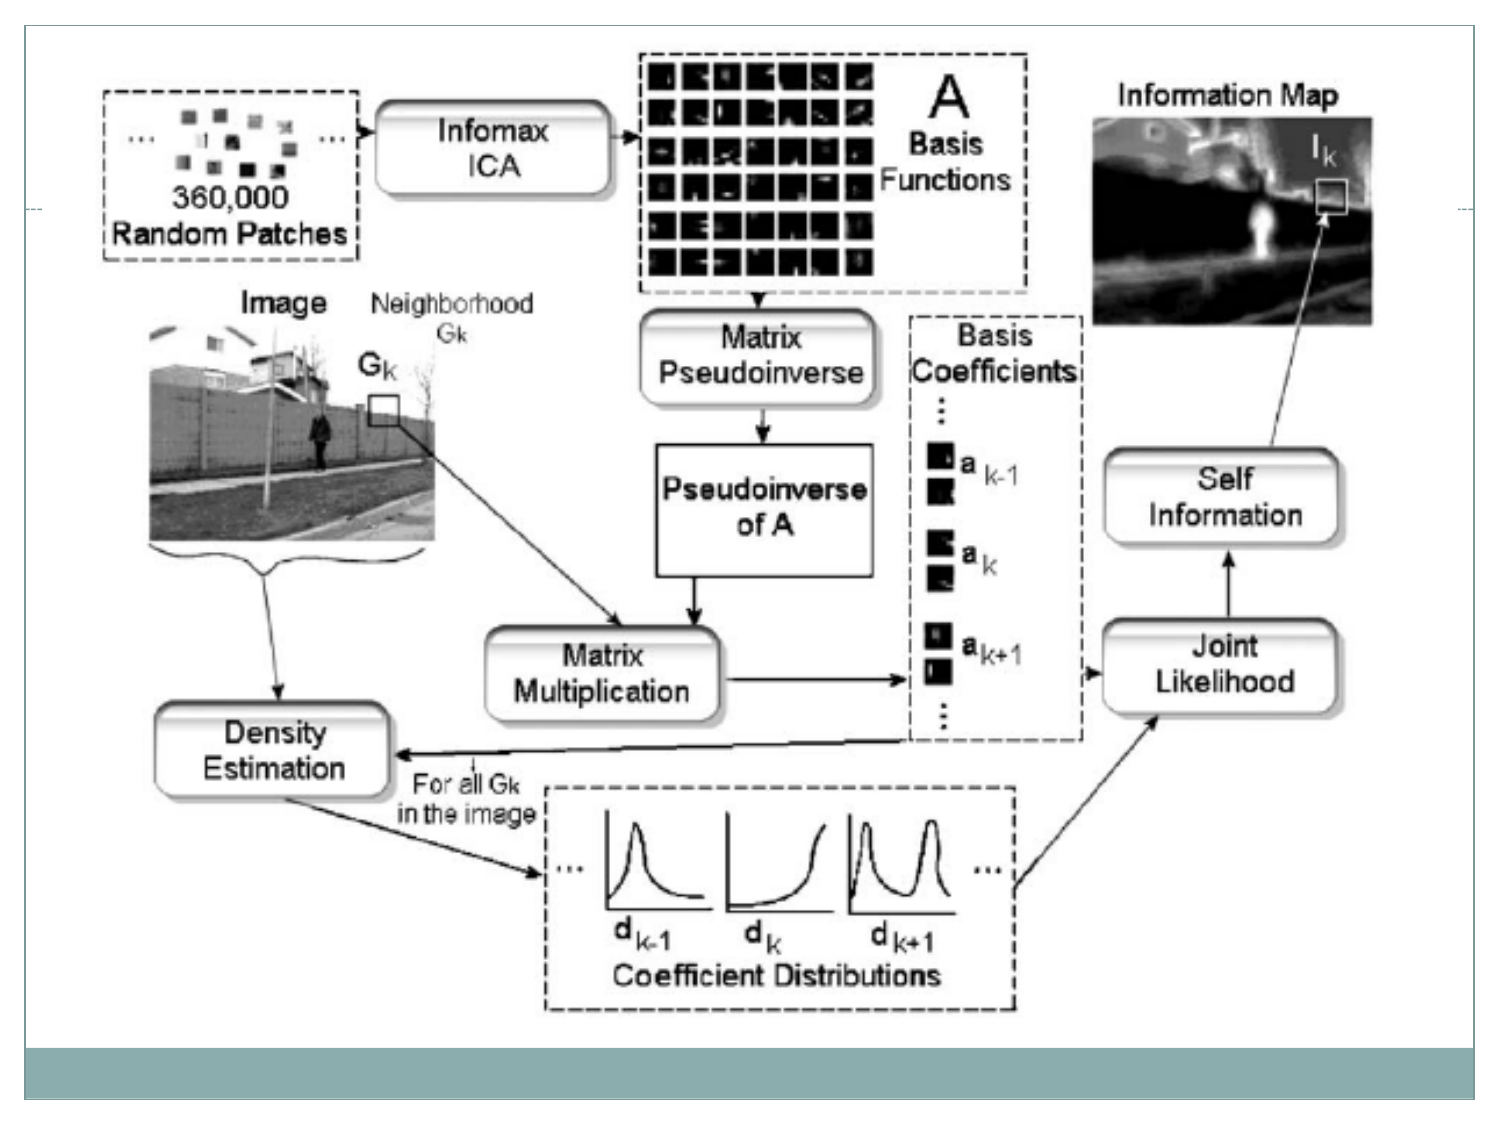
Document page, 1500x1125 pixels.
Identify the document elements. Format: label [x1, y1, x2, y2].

picture [43, 41, 1458, 1039]
